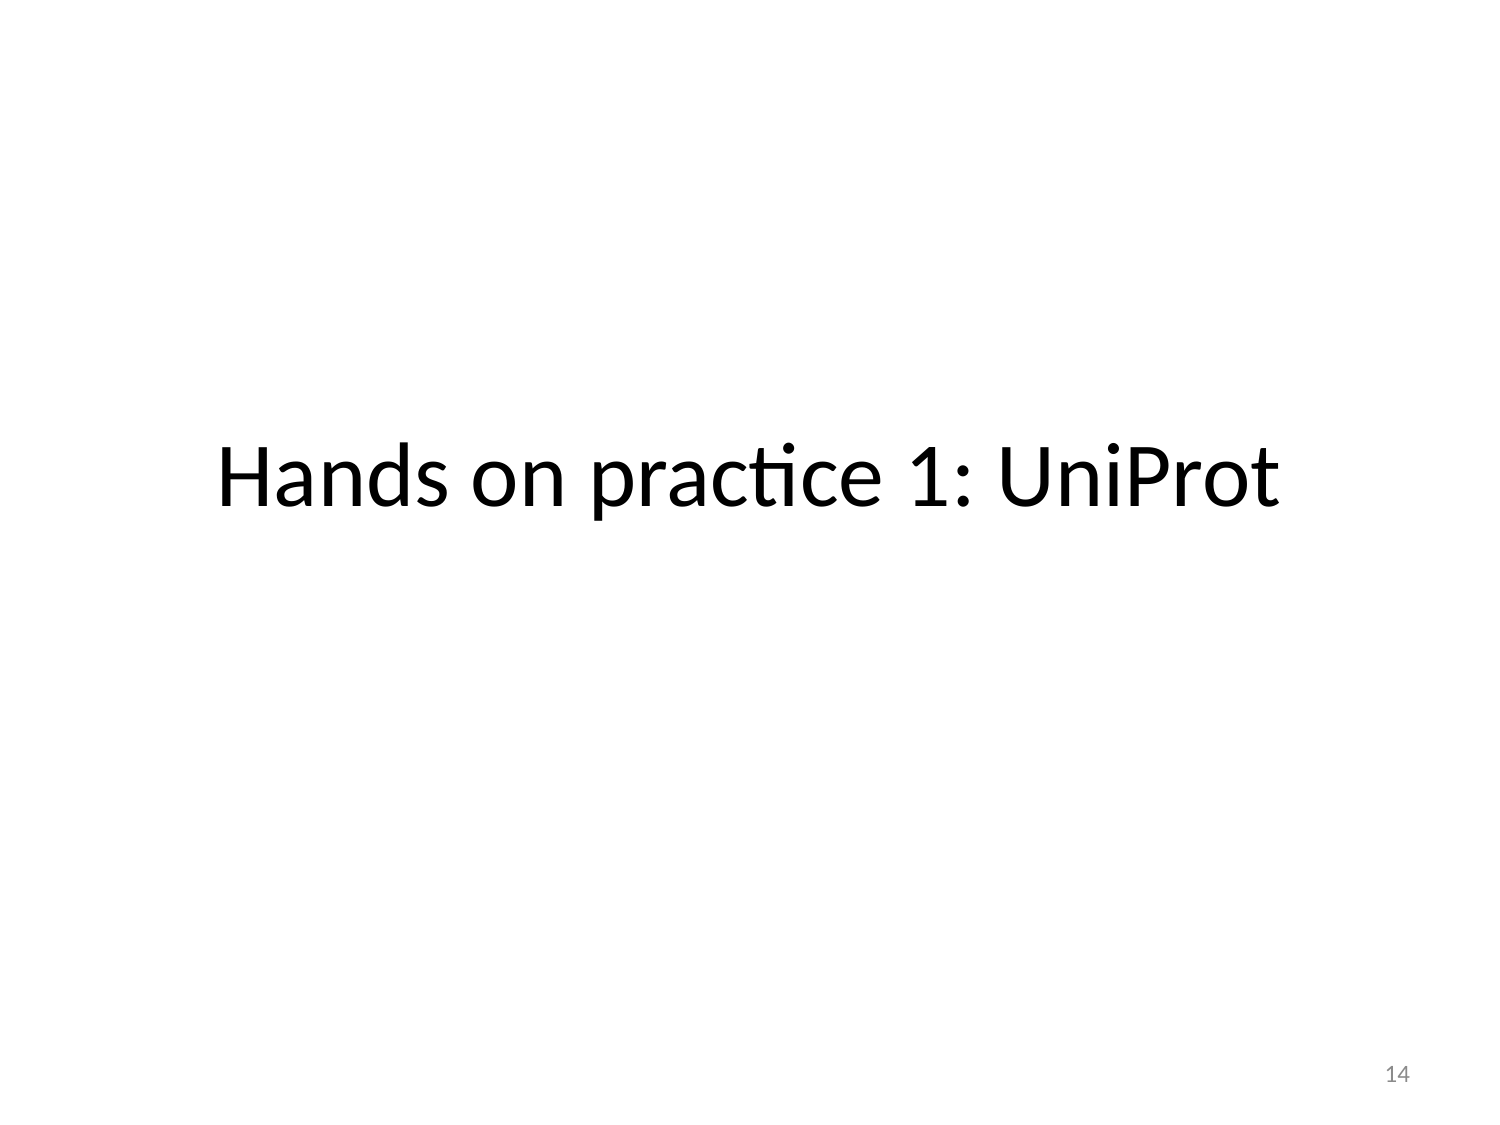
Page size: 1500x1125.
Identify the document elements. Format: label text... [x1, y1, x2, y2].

title Hands on practice 1: UniProt [112, 349, 1388, 591]
slide_number 14 [1074, 1042, 1425, 1103]
